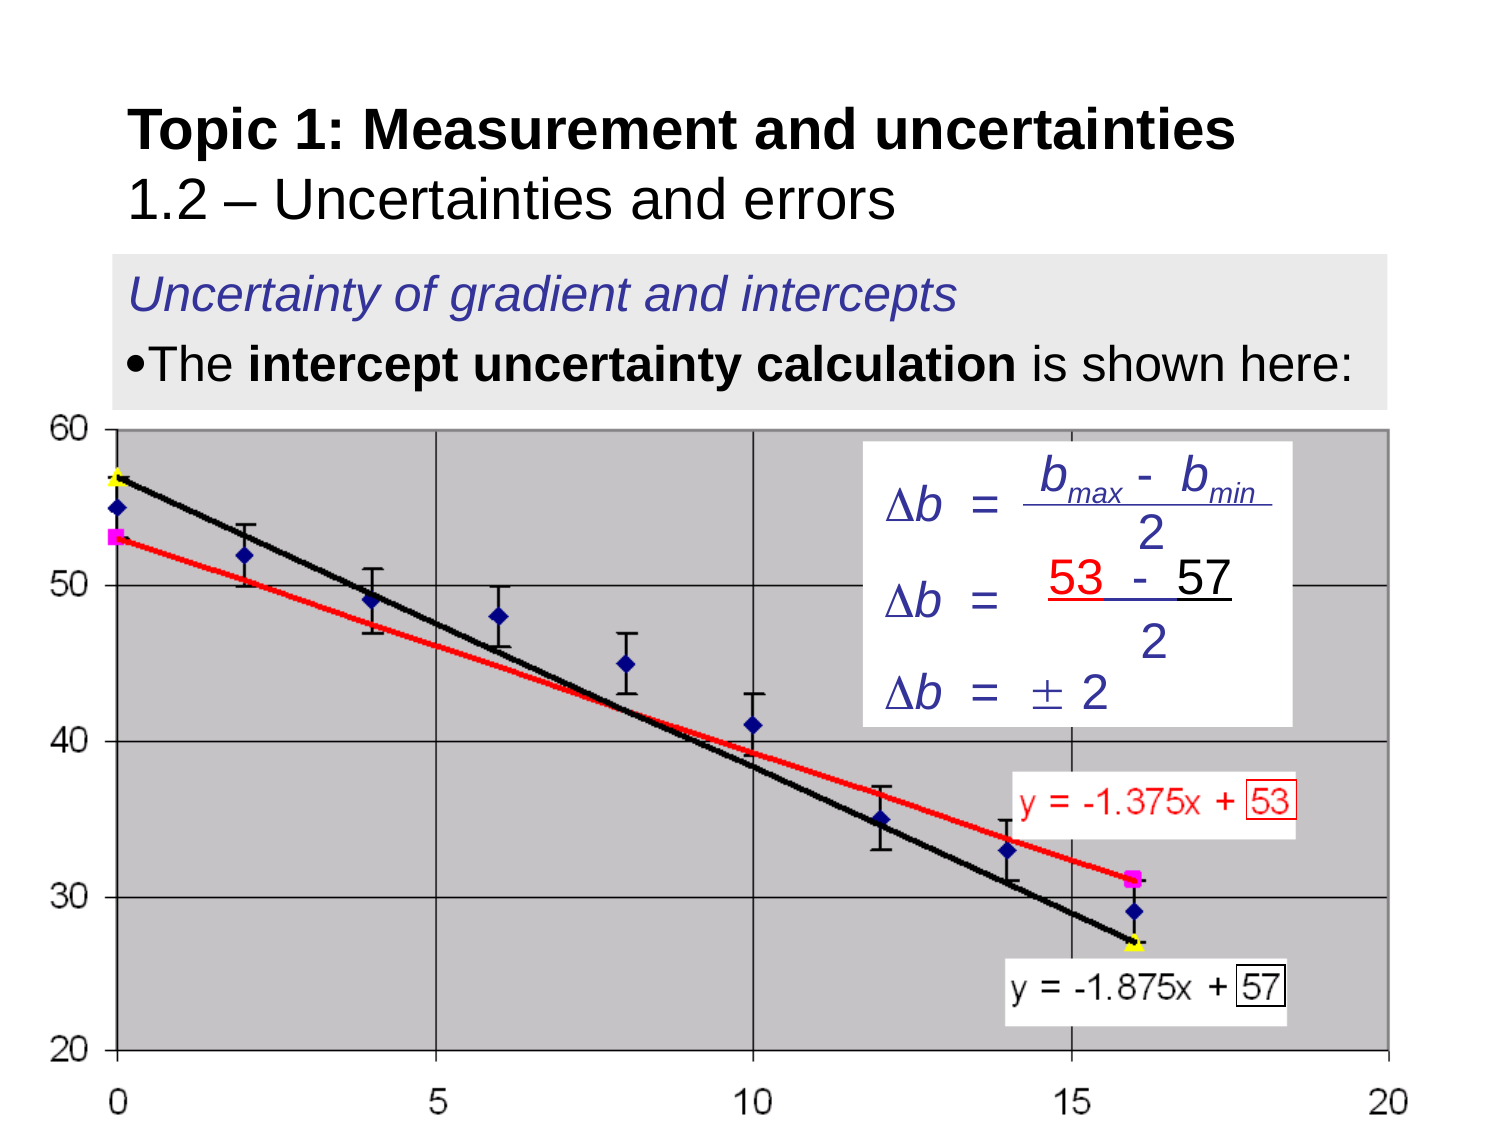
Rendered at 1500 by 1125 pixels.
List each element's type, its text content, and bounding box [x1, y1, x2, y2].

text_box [868, 544, 1273, 673]
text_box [813, 434, 1399, 563]
picture [44, 410, 1415, 1125]
title Topic 1: Measurement and uncertainties 1.2 – Uncertainties and errors [112, 87, 1388, 235]
text_box Uncertainty of gradient and intercepts The intercept uncertainty calculation is shown here: [112, 254, 1388, 409]
